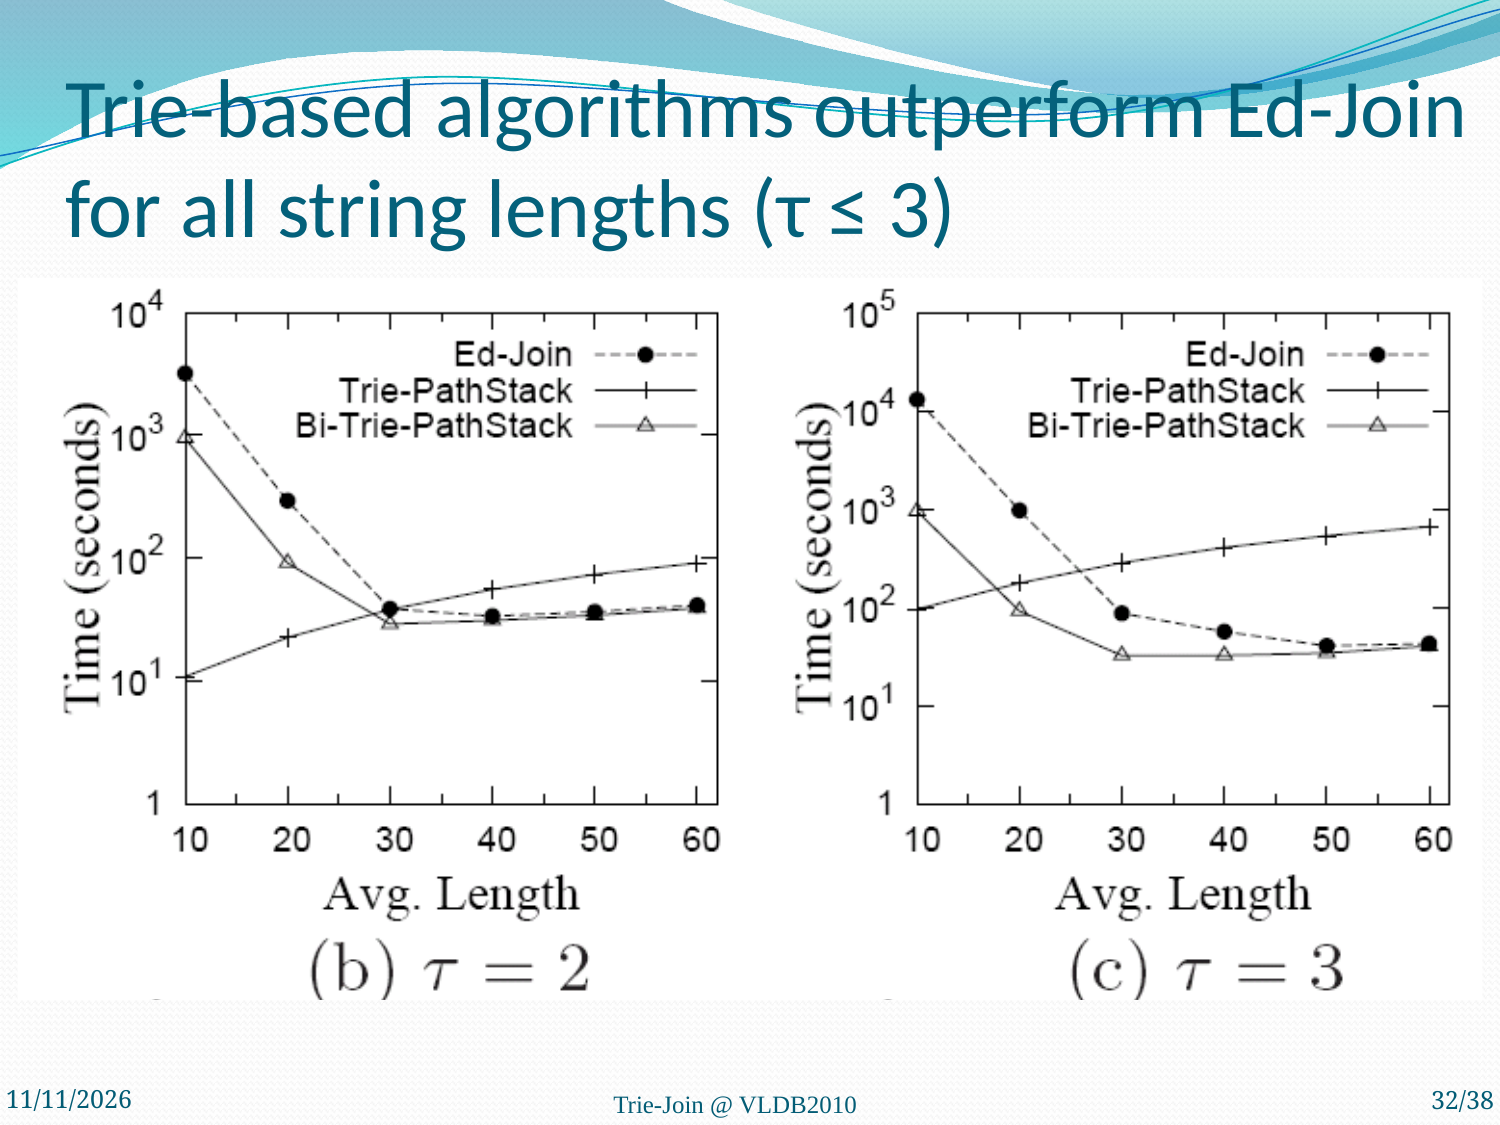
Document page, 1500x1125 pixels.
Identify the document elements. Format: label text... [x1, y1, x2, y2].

footer Trie-Join @ VLDB2010 [613, 1058, 1164, 1119]
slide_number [5, 1057, 356, 1118]
title Trie-based algorithms outperform Ed-Join for all string lengths (τ ≤ 3) [64, 66, 1500, 254]
slide_number 32/38 [1369, 1058, 1495, 1119]
picture [17, 278, 1483, 1000]
